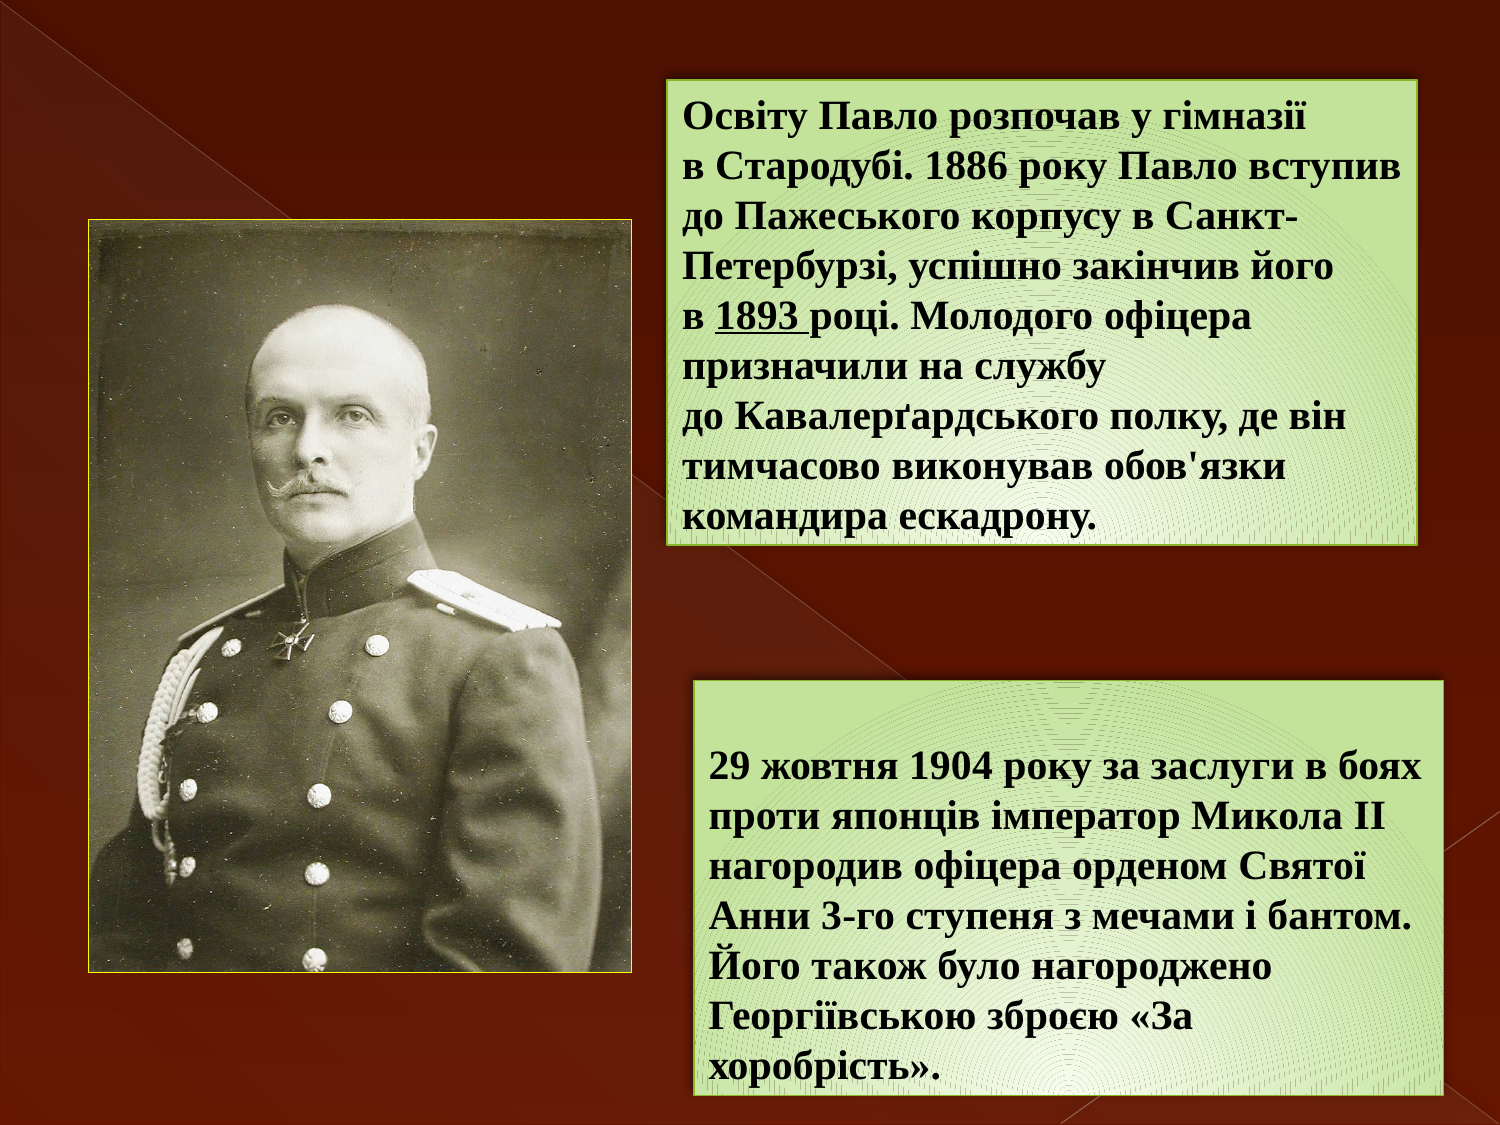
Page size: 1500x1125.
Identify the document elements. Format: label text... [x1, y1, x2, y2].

picture [88, 219, 633, 973]
text_box Освіту Павло розпочав у гімназії в Стародубі. 1886 року Павло вступив до Пажеського корпусу в Санкт-Петербурзі, успішно закінчив його в 1893 році. Молодого офіцера призначили на службу до Кавалерґардського полку, де він тимчасово виконував обов'язки командира ескадрону. [666, 79, 1418, 546]
text_box 29 жовтня 1904 року за заслуги в боях проти японців імператор Микола II нагородив офіцера орденом Святої Анни 3-го ступеня з мечами і бантом. Його також було нагороджено Георгіївською зброєю «За хоробрість». [693, 680, 1444, 1096]
